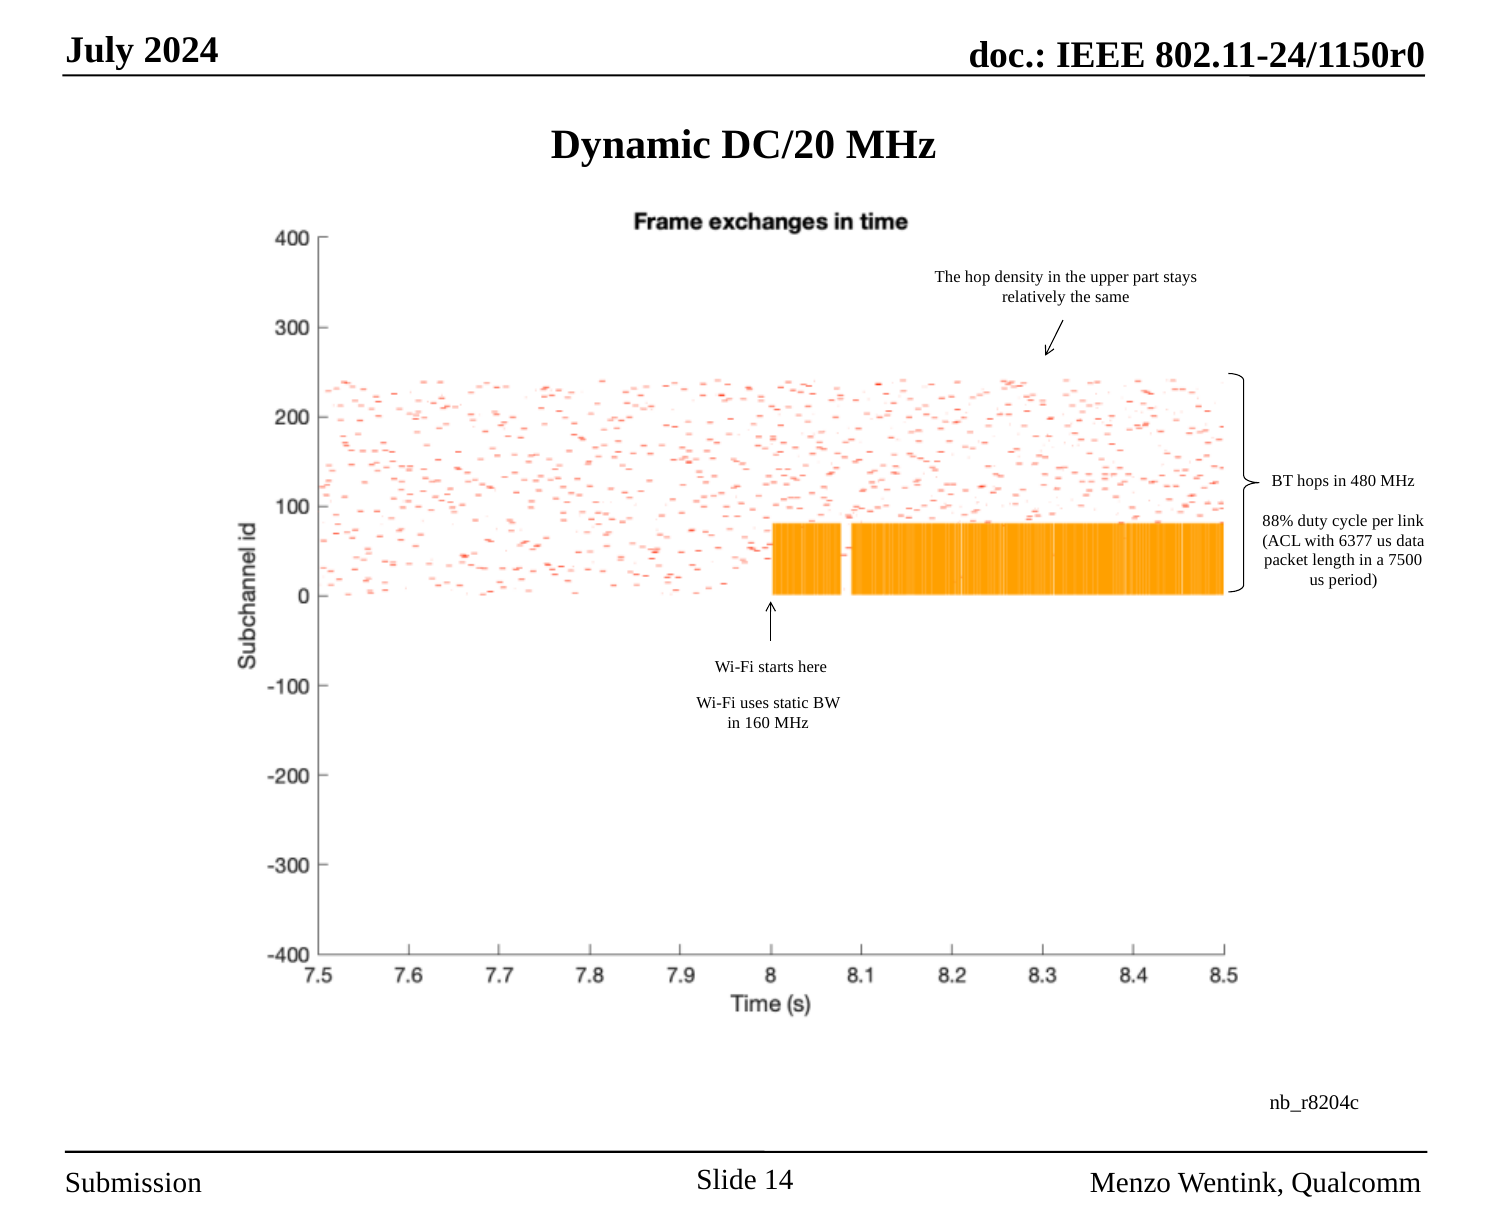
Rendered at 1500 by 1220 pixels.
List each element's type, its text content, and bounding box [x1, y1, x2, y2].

slide_number Slide 14 [693, 1160, 797, 1196]
text_box nb_r8204c [1254, 1081, 1375, 1122]
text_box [1045, 319, 1064, 357]
picture [166, 171, 1334, 1048]
text_box BT hops in 480 MHz 88% duty cycle per link (ACL with 6377 us data packet length in a 7500 us period) [1338, 462, 1447, 597]
title Dynamic DC/20 MHz [62, 78, 1426, 207]
